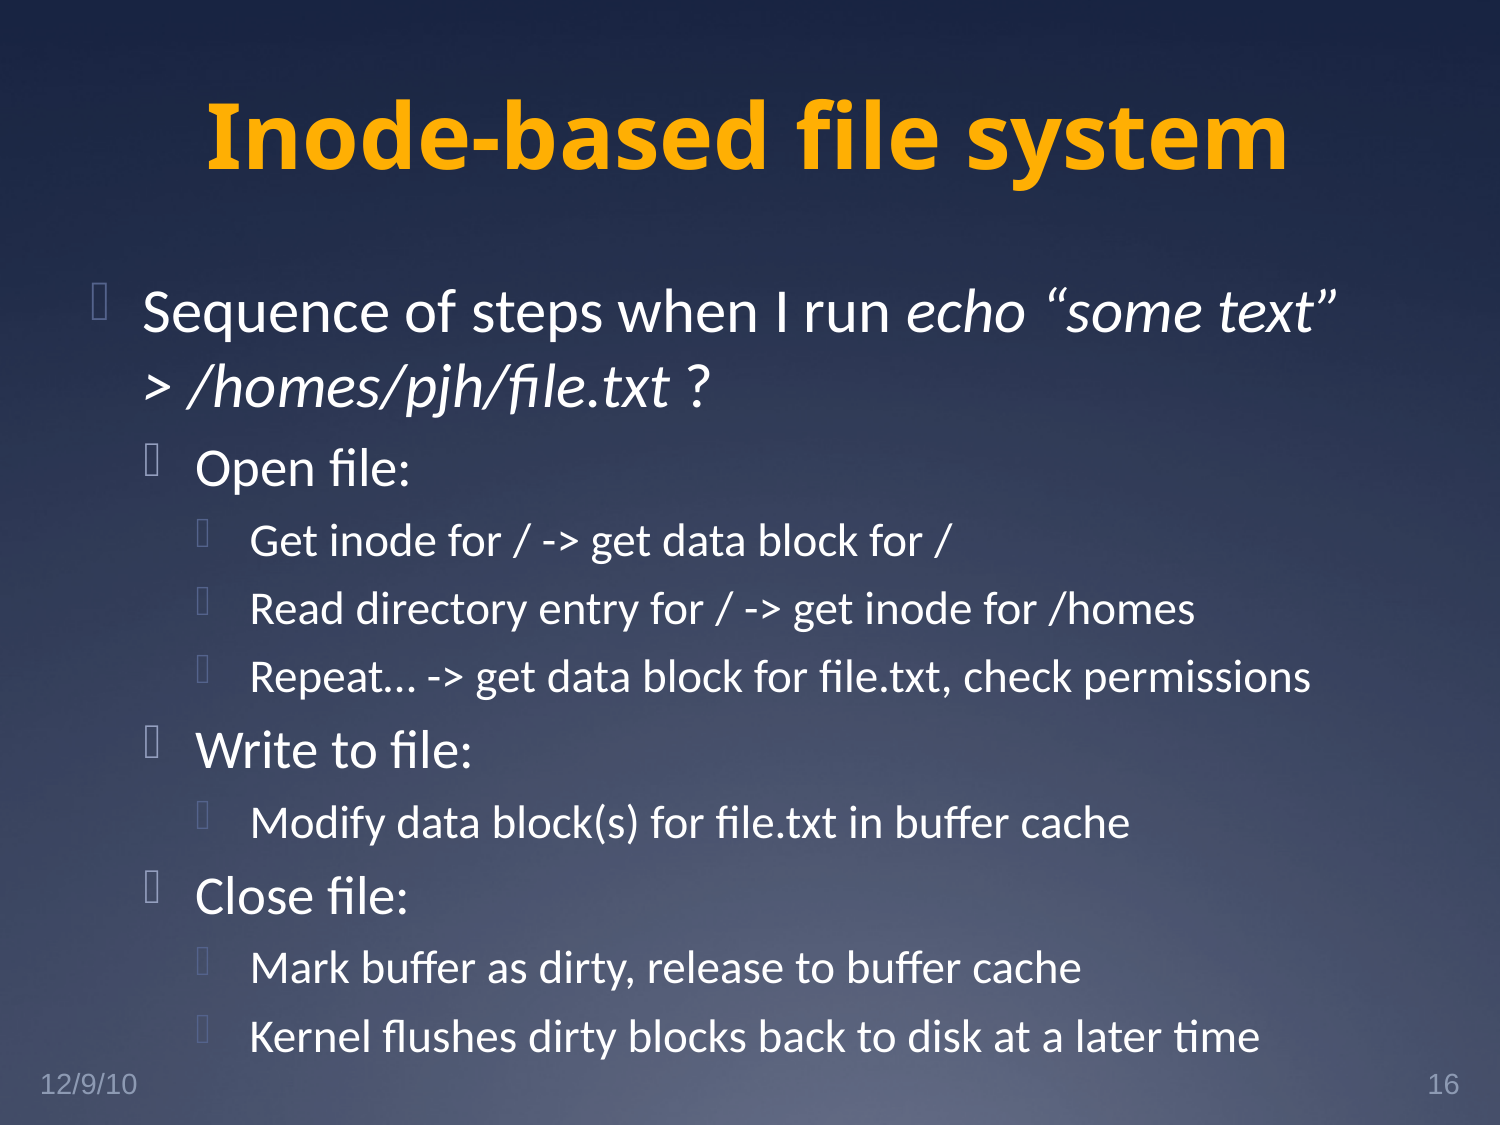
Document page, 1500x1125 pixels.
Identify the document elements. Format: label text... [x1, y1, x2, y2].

slide_number 16 [1374, 1052, 1475, 1113]
title Inode-based file system [37, 70, 1463, 200]
list Sequence of steps when I run echo “some text” > /homes/pjh/file.txt ? Open file: Get inode for / -> get data block for / Read directory entry for / -> get inode for /homes Repeat… -> get data block for file.txt, check permissions Write to file: Modify data block(s) for file.txt in buffer cache Close file: Mark buffer as dirty, release to buffer cache Kernel flushes dirty blocks back to disk at a later time [75, 262, 1425, 1075]
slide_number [24, 1052, 288, 1113]
